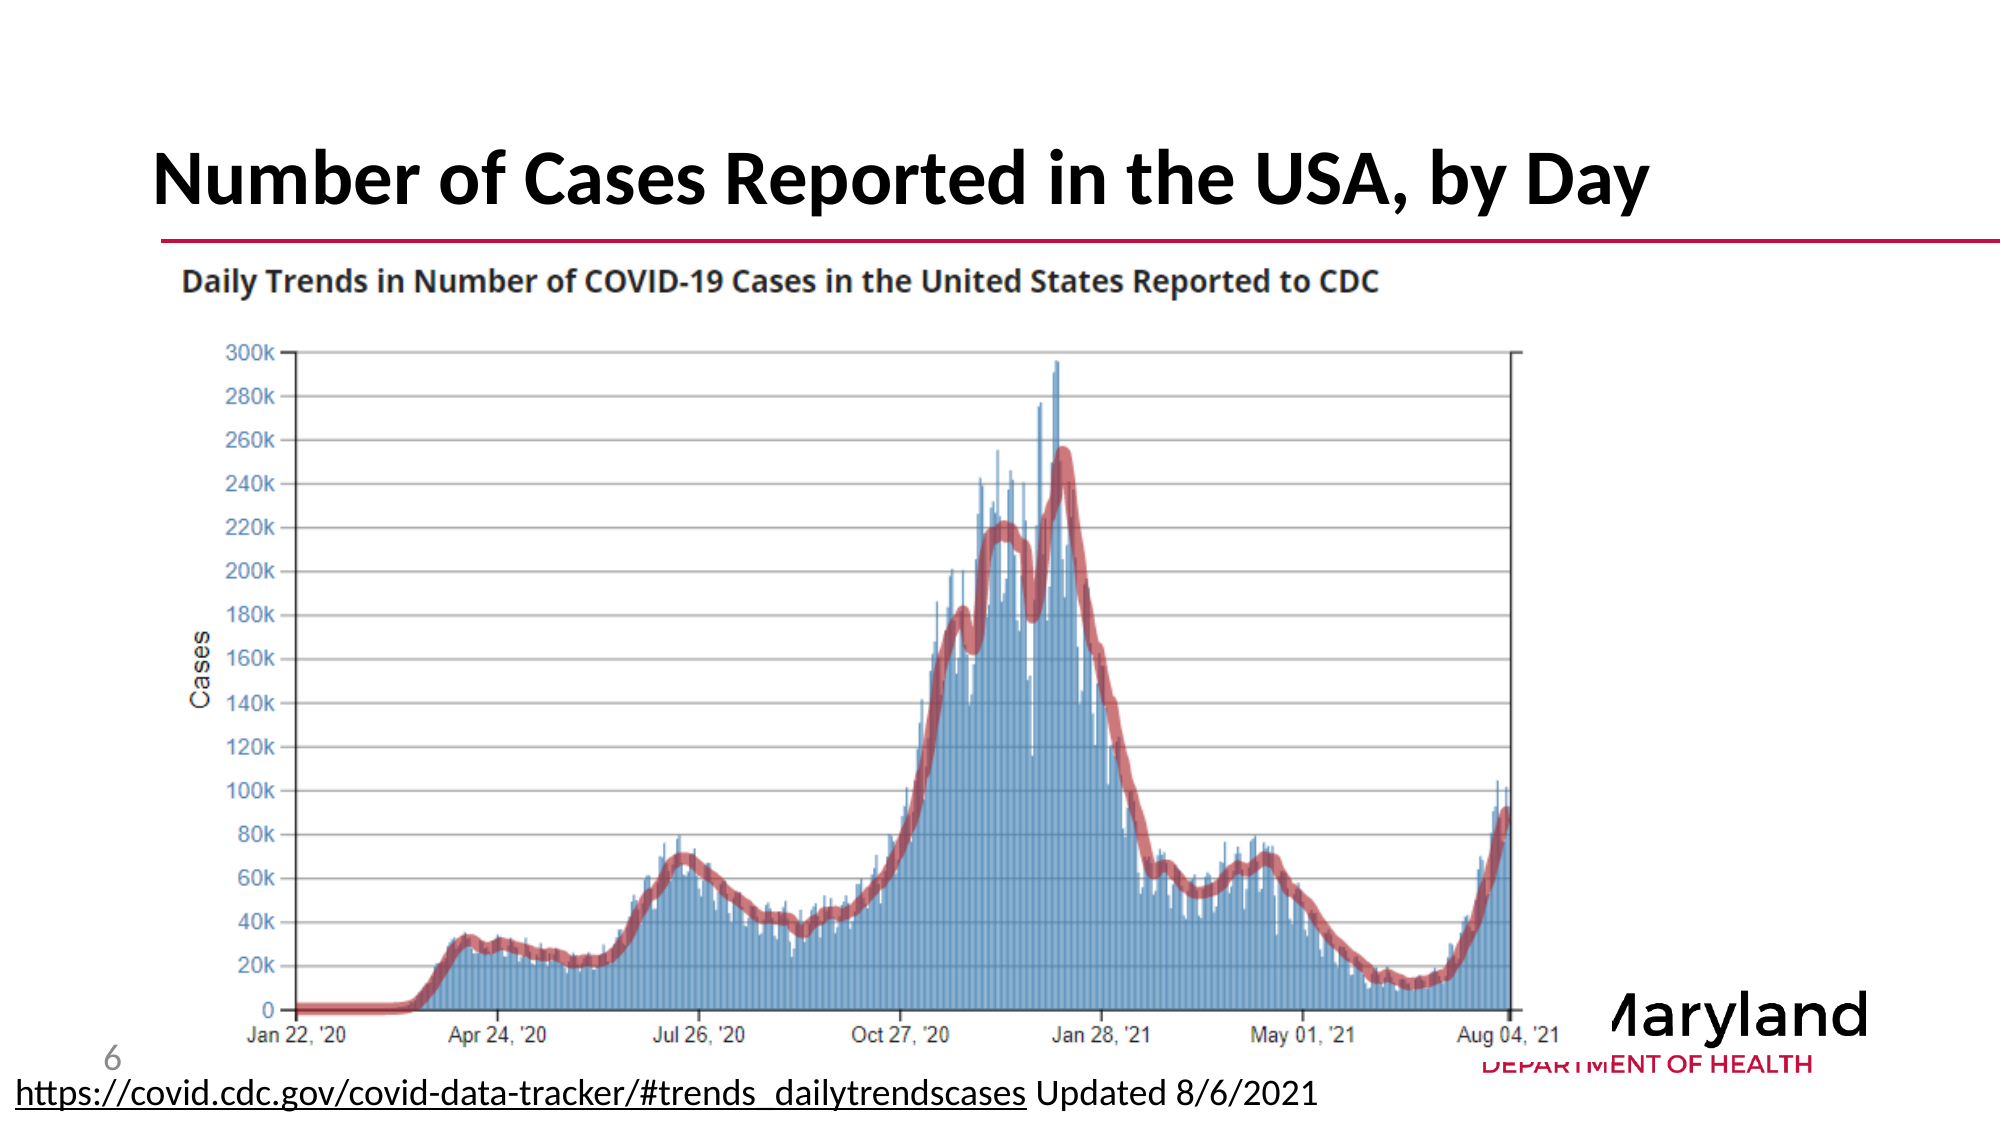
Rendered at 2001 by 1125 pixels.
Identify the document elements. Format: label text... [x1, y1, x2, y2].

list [132, 254, 1612, 1062]
title Number of Cases Reported in the USA, by Day [137, 97, 1863, 262]
picture [1612, 958, 1866, 1073]
slide_number 6 [88, 1025, 132, 1060]
text_box https://covid.cdc.gov/covid-data-tracker/#trends_dailytrendscases Updated 8/6/2021 [0, 1060, 1795, 1121]
